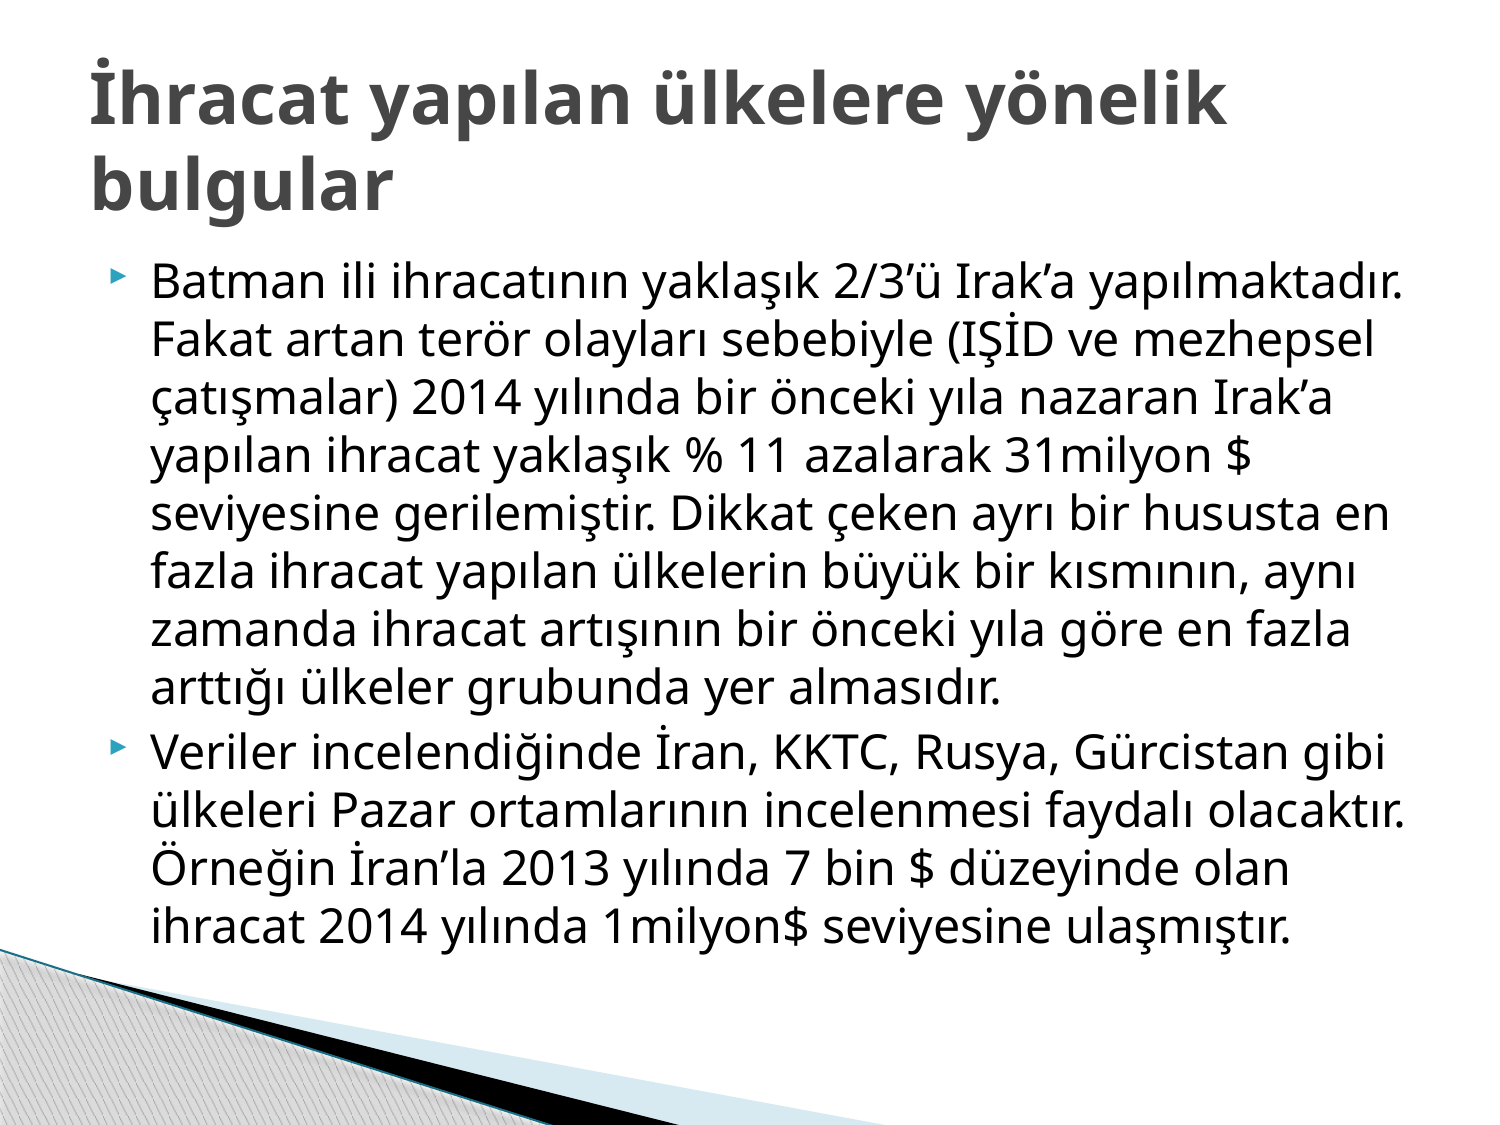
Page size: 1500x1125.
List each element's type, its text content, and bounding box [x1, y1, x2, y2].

list Batman ili ihracatının yaklaşık 2/3’ü Irak’a yapılmaktadır. Fakat artan terör olayları sebebiyle (IŞİD ve mezhepsel çatışmalar) 2014 yılında bir önceki yıla nazaran Irak’a yapılan ihracat yaklaşık % 11 azalarak 31milyon $ seviyesine gerilemiştir. Dikkat çeken ayrı bir hususta en fazla ihracat yapılan ülkelerin büyük bir kısmının, aynı zamanda ihracat artışının bir önceki yıla göre en fazla arttığı ülkeler grubunda yer almasıdır. Veriler incelendiğinde İran, KKTC, Rusya, Gürcistan gibi ülkeleri Pazar ortamlarının incelenmesi faydalı olacaktır. Örneğin İran’la 2013 yılında 7 bin $ düzeyinde olan ihracat 2014 yılında 1milyon$ seviyesine ulaşmıştır. [75, 243, 1425, 986]
title İhracat yapılan ülkelere yönelik bulgular [75, 45, 1425, 233]
